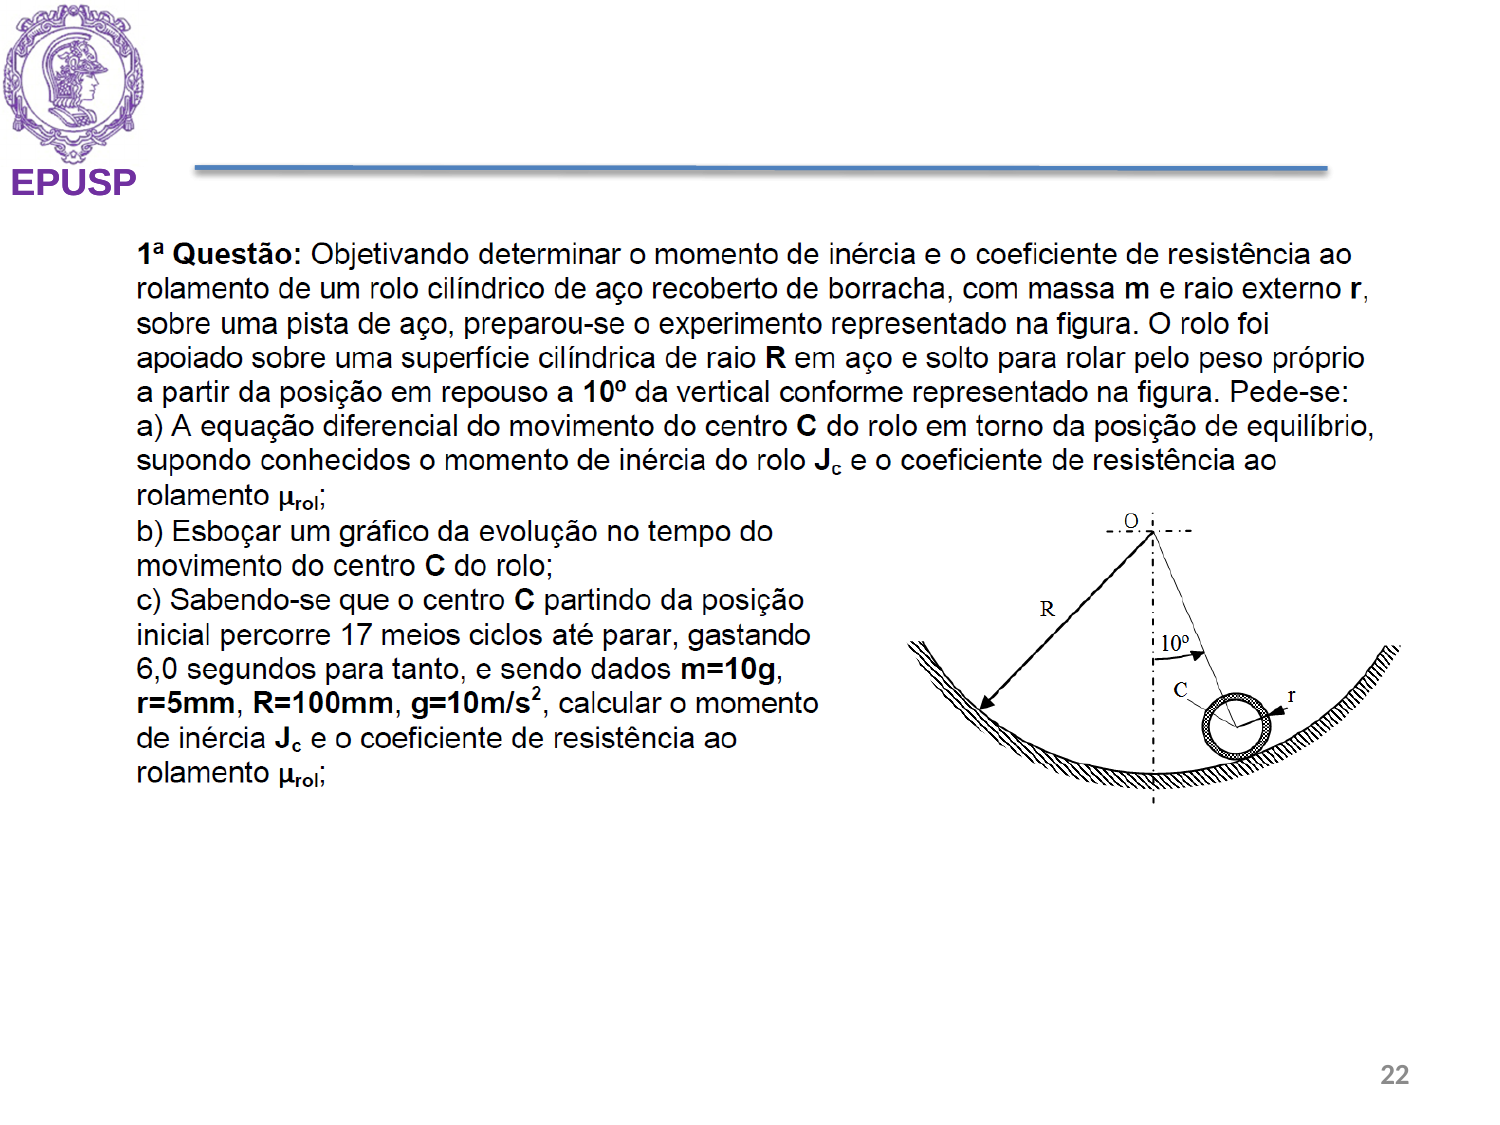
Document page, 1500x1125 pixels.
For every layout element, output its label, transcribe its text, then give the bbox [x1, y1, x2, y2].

picture [0, 0, 148, 167]
slide_number 22 [1074, 1042, 1425, 1103]
picture [73, 220, 1426, 821]
